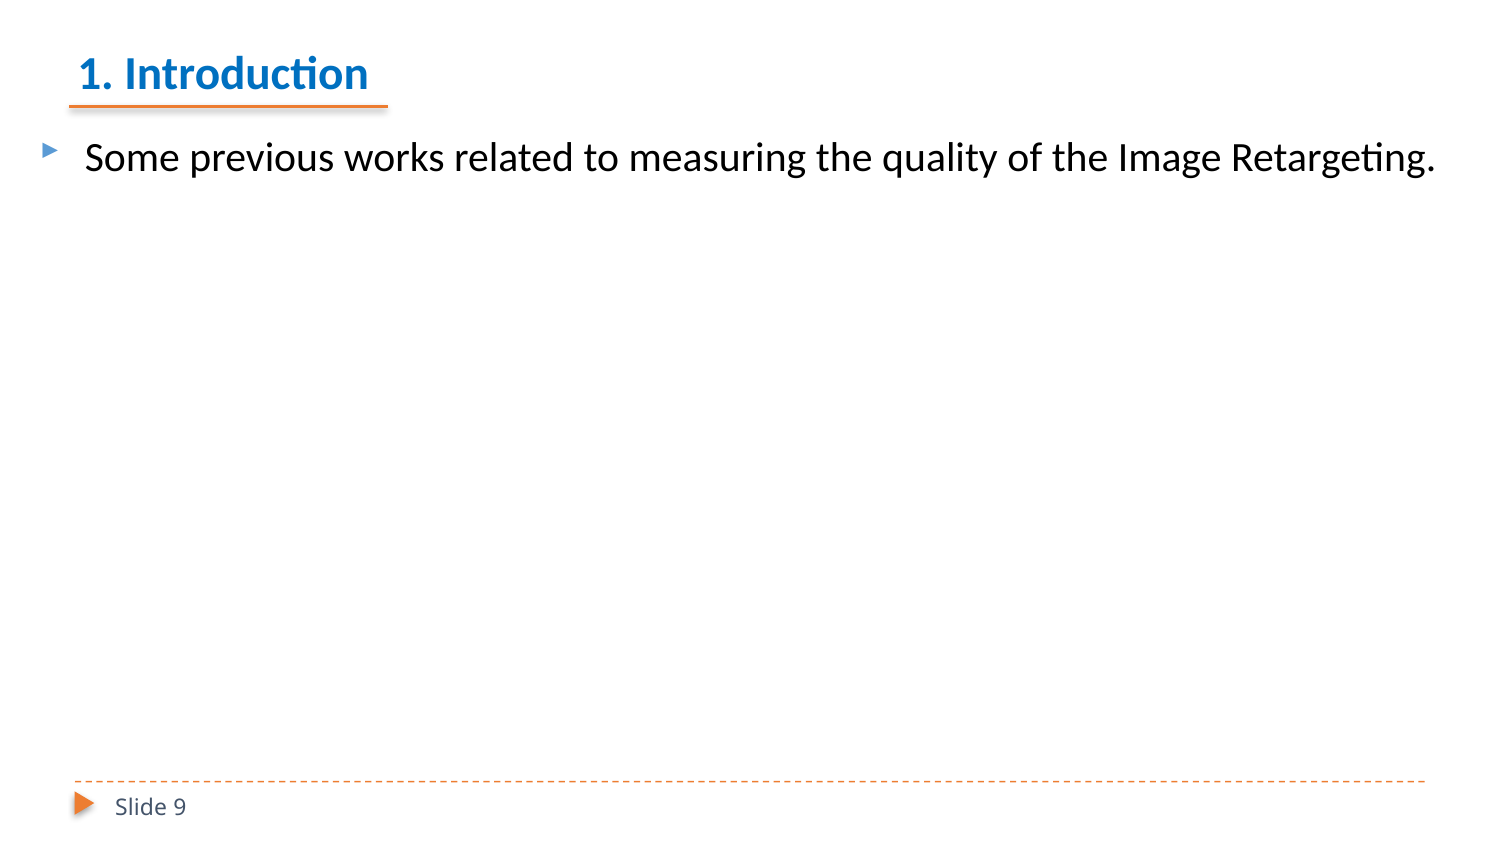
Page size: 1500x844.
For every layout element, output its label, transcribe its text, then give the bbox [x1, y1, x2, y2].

list Some previous works related to measuring the quality of the Image Retargeting. [24, 121, 1475, 772]
slide_number Slide 9 [100, 785, 426, 831]
title 1. Introduction [62, 34, 1425, 107]
